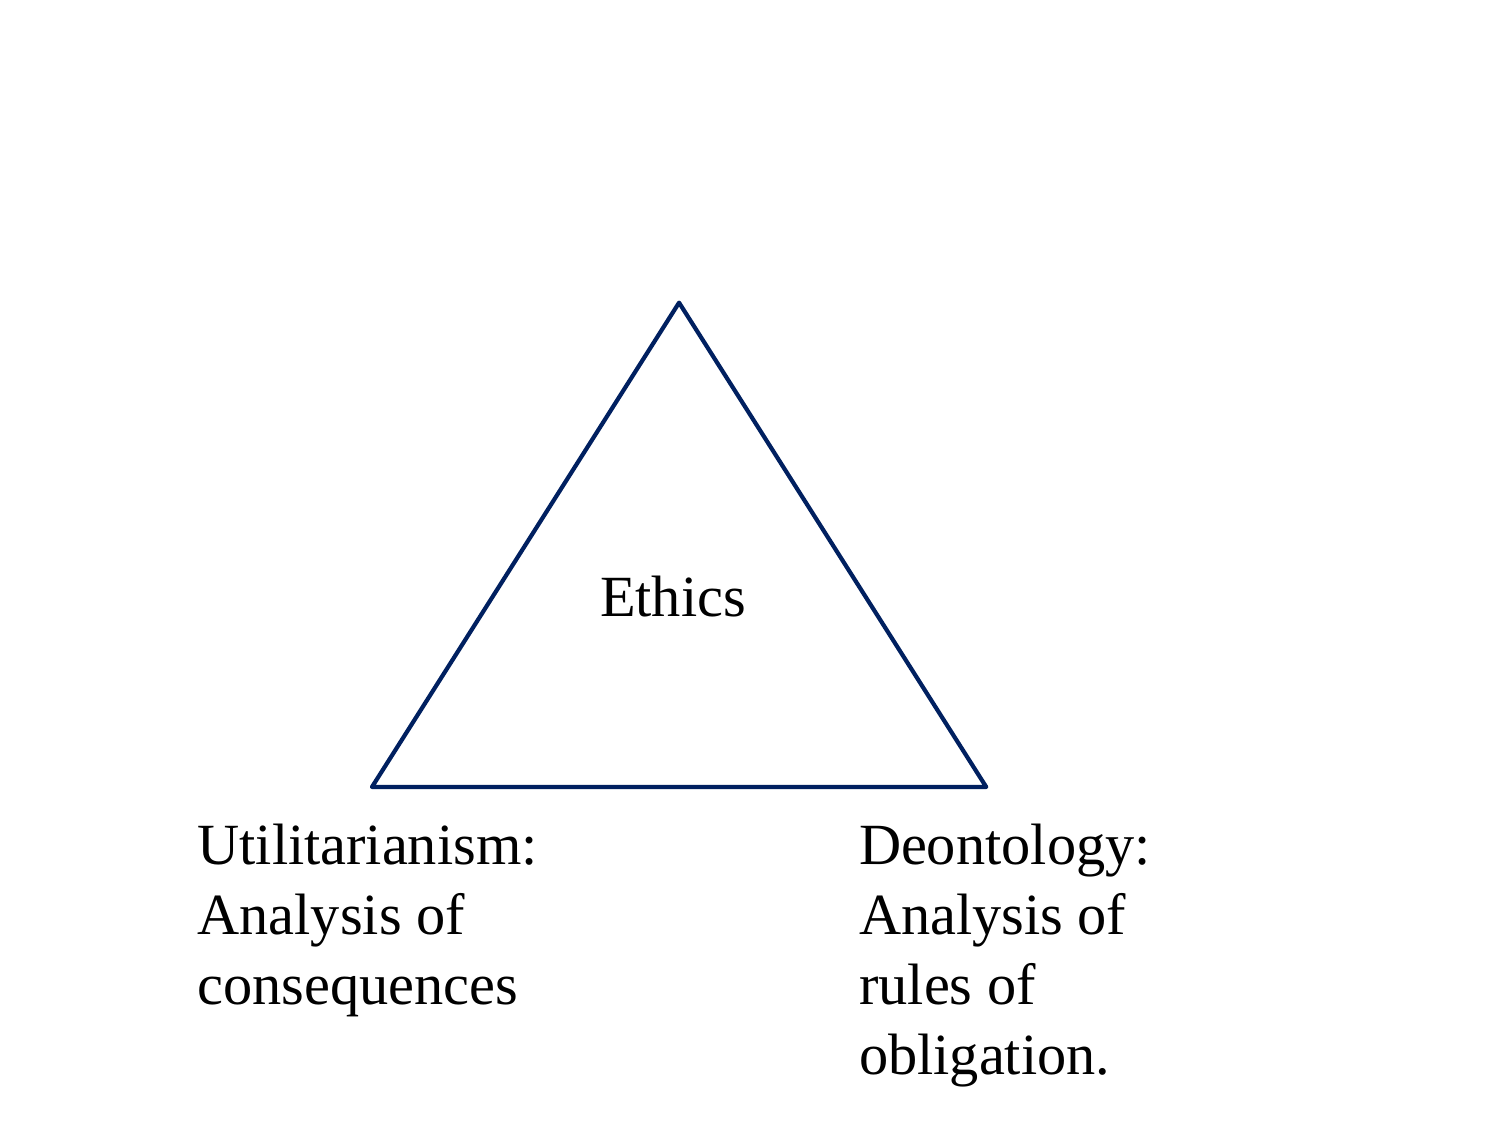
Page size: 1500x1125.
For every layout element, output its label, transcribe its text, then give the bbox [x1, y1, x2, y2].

text_box [370, 300, 989, 790]
text_box Deontology: Analysis of rules of obligation. [844, 798, 1235, 1125]
text_box Ethics [585, 550, 761, 636]
text_box Utilitarianism: Analysis of consequences [183, 798, 573, 1094]
